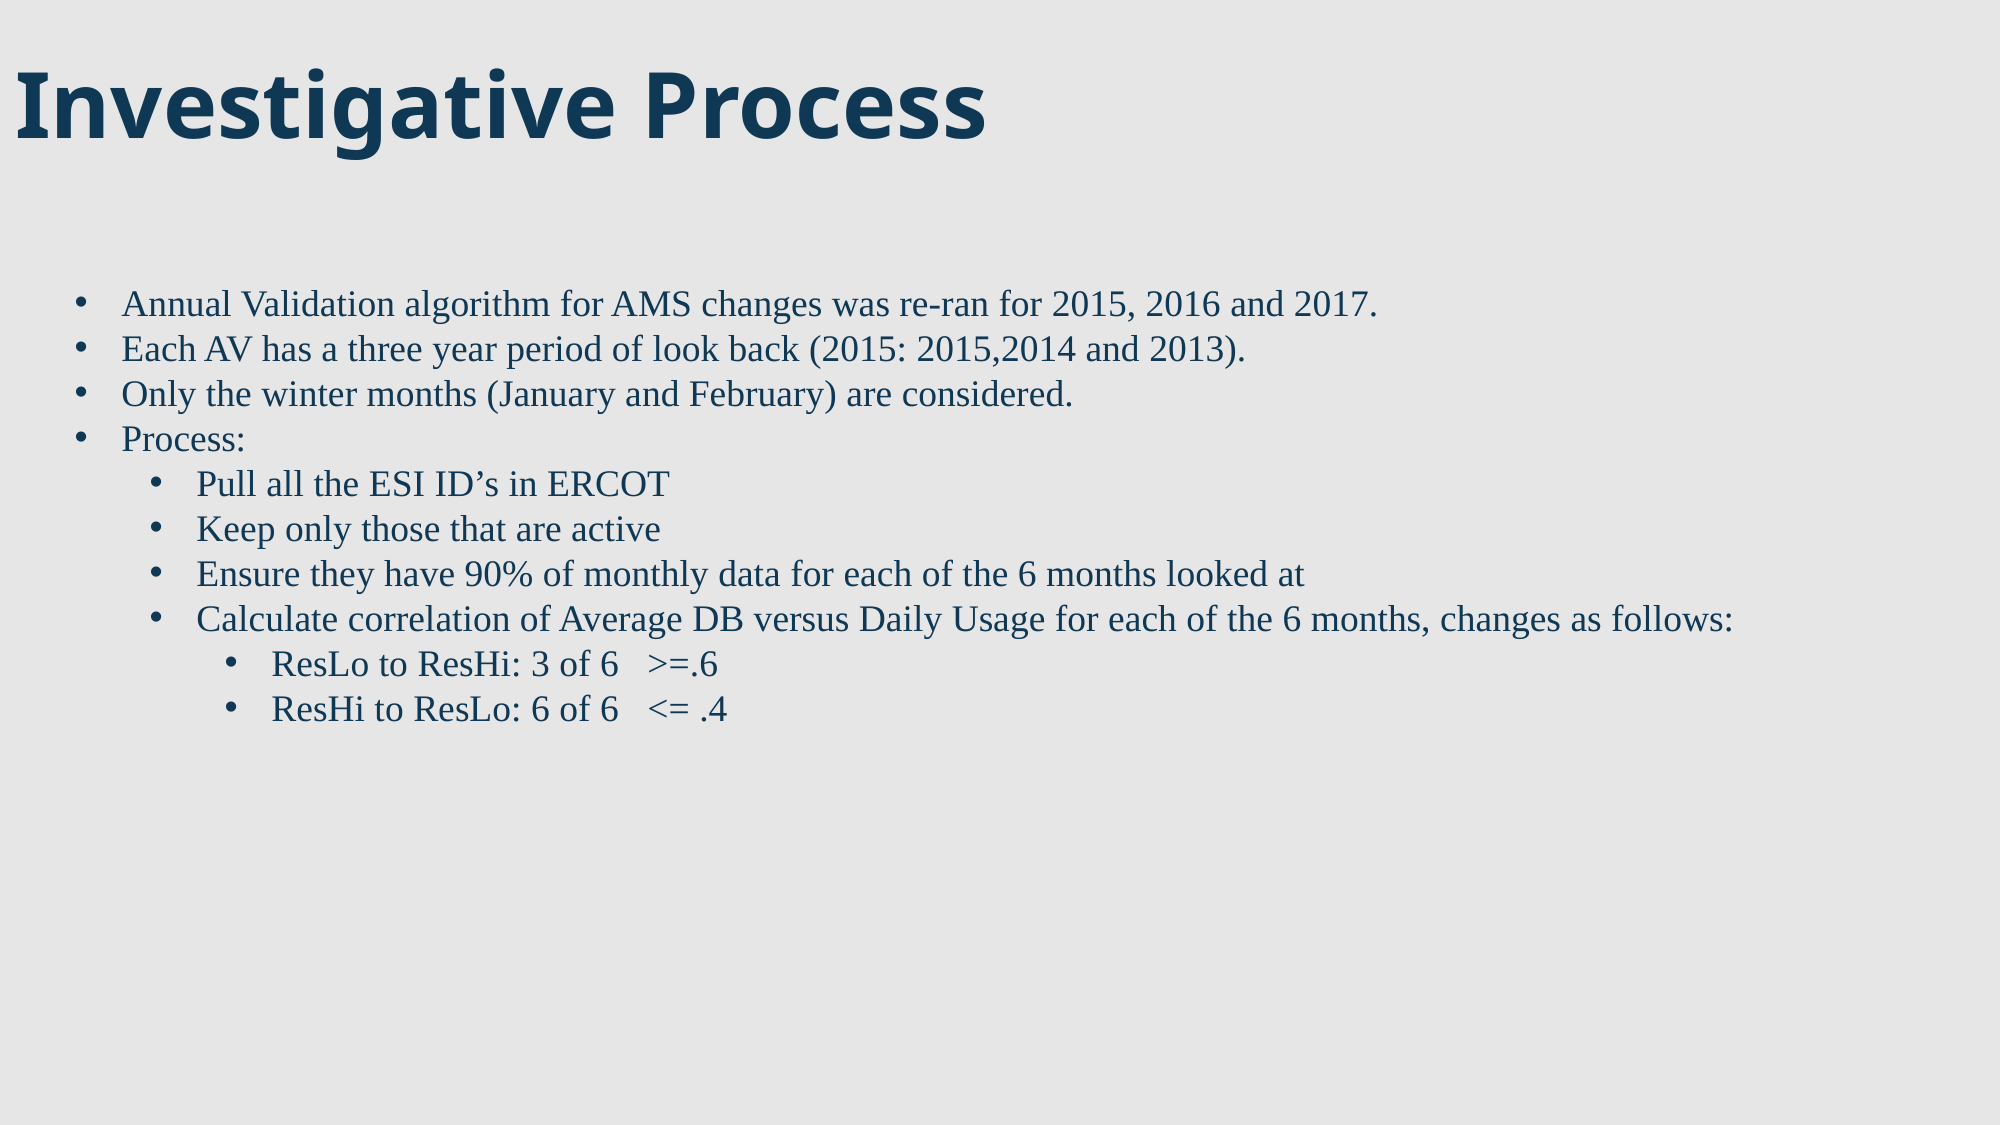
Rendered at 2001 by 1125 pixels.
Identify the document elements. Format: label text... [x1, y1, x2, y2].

text_box Annual Validation algorithm for AMS changes was re-ran for 2015, 2016 and 2017. Each AV has a three year period of look back (2015: 2015,2014 and 2013). Only the winter months (January and February) are considered. Process: Pull all the ESI ID’s in ERCOT Keep only those that are active Ensure they have 90% of monthly data for each of the 6 months looked at Calculate correlation of Average DB versus Daily Usage for each of the 6 months, changes as follows: ResLo to ResHi: 3 of 6 >=.6 ResHi to ResLo: 6 of 6 <= .4 [59, 271, 1954, 917]
title Investigative Process [0, 0, 1725, 218]
